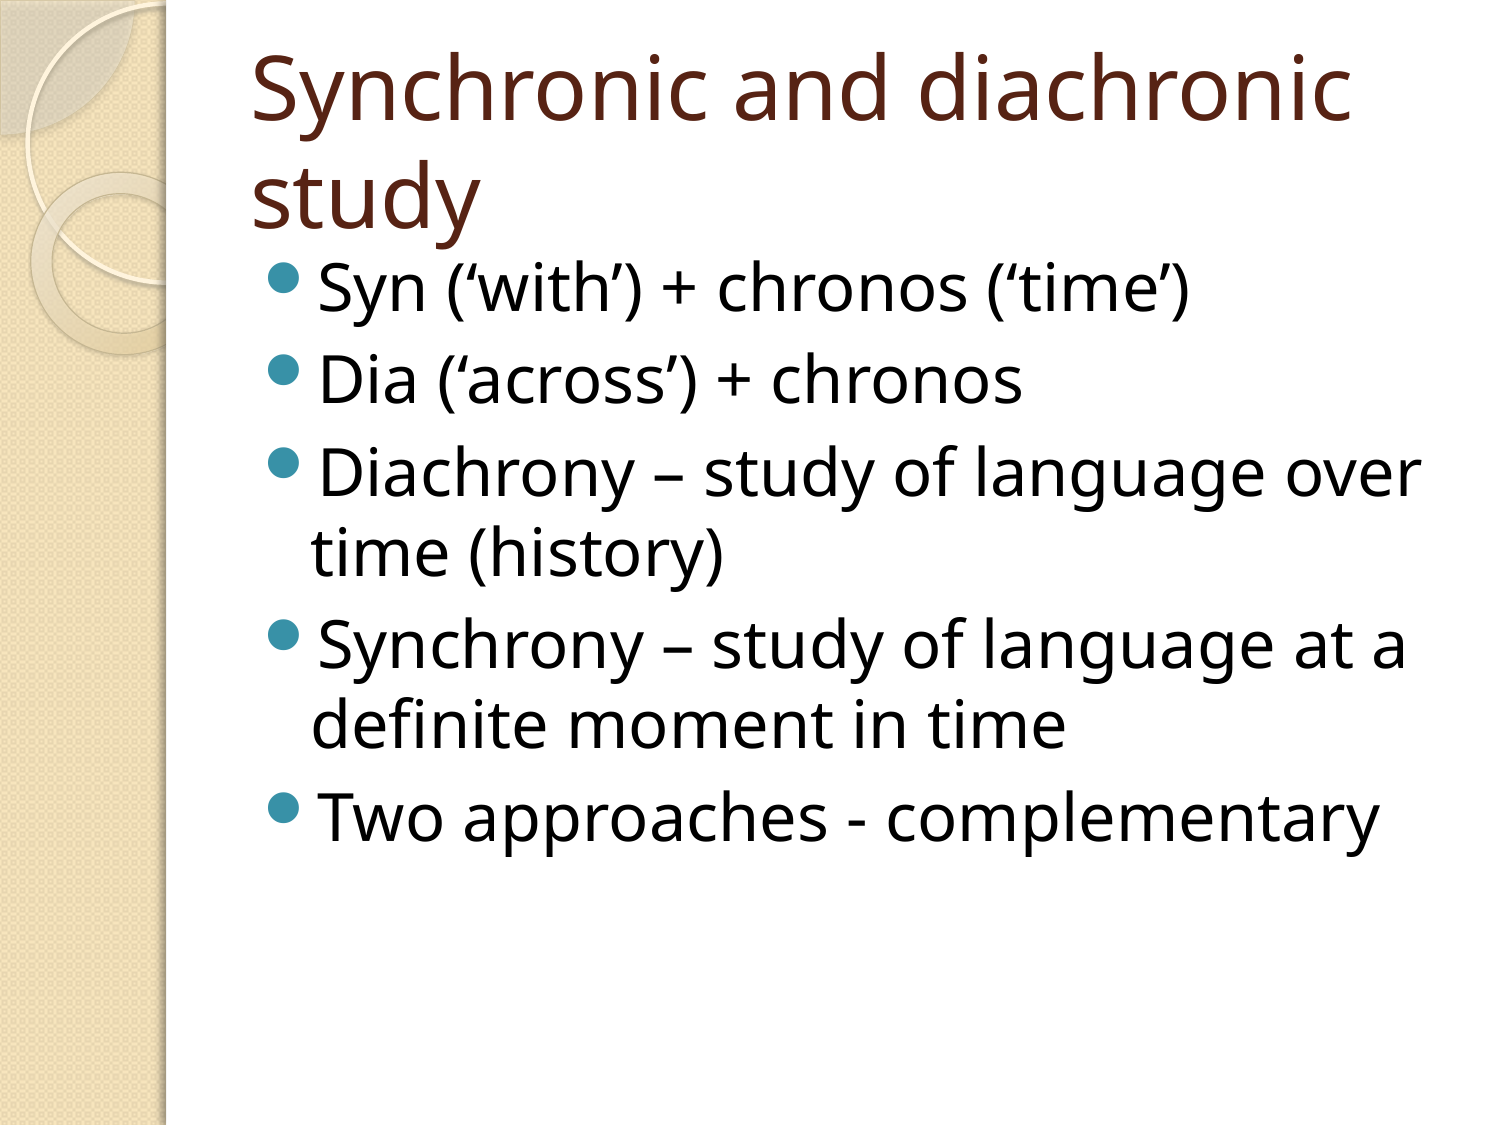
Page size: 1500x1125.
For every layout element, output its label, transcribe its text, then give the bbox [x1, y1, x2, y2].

list Syn (‘with’) + chronos (‘time’) Dia (‘across’) + chronos Diachrony – study of language over time (history) Synchrony – study of language at a definite moment in time Two approaches - complementary [235, 237, 1466, 1025]
title Synchronic and diachronic study [235, 45, 1466, 233]
